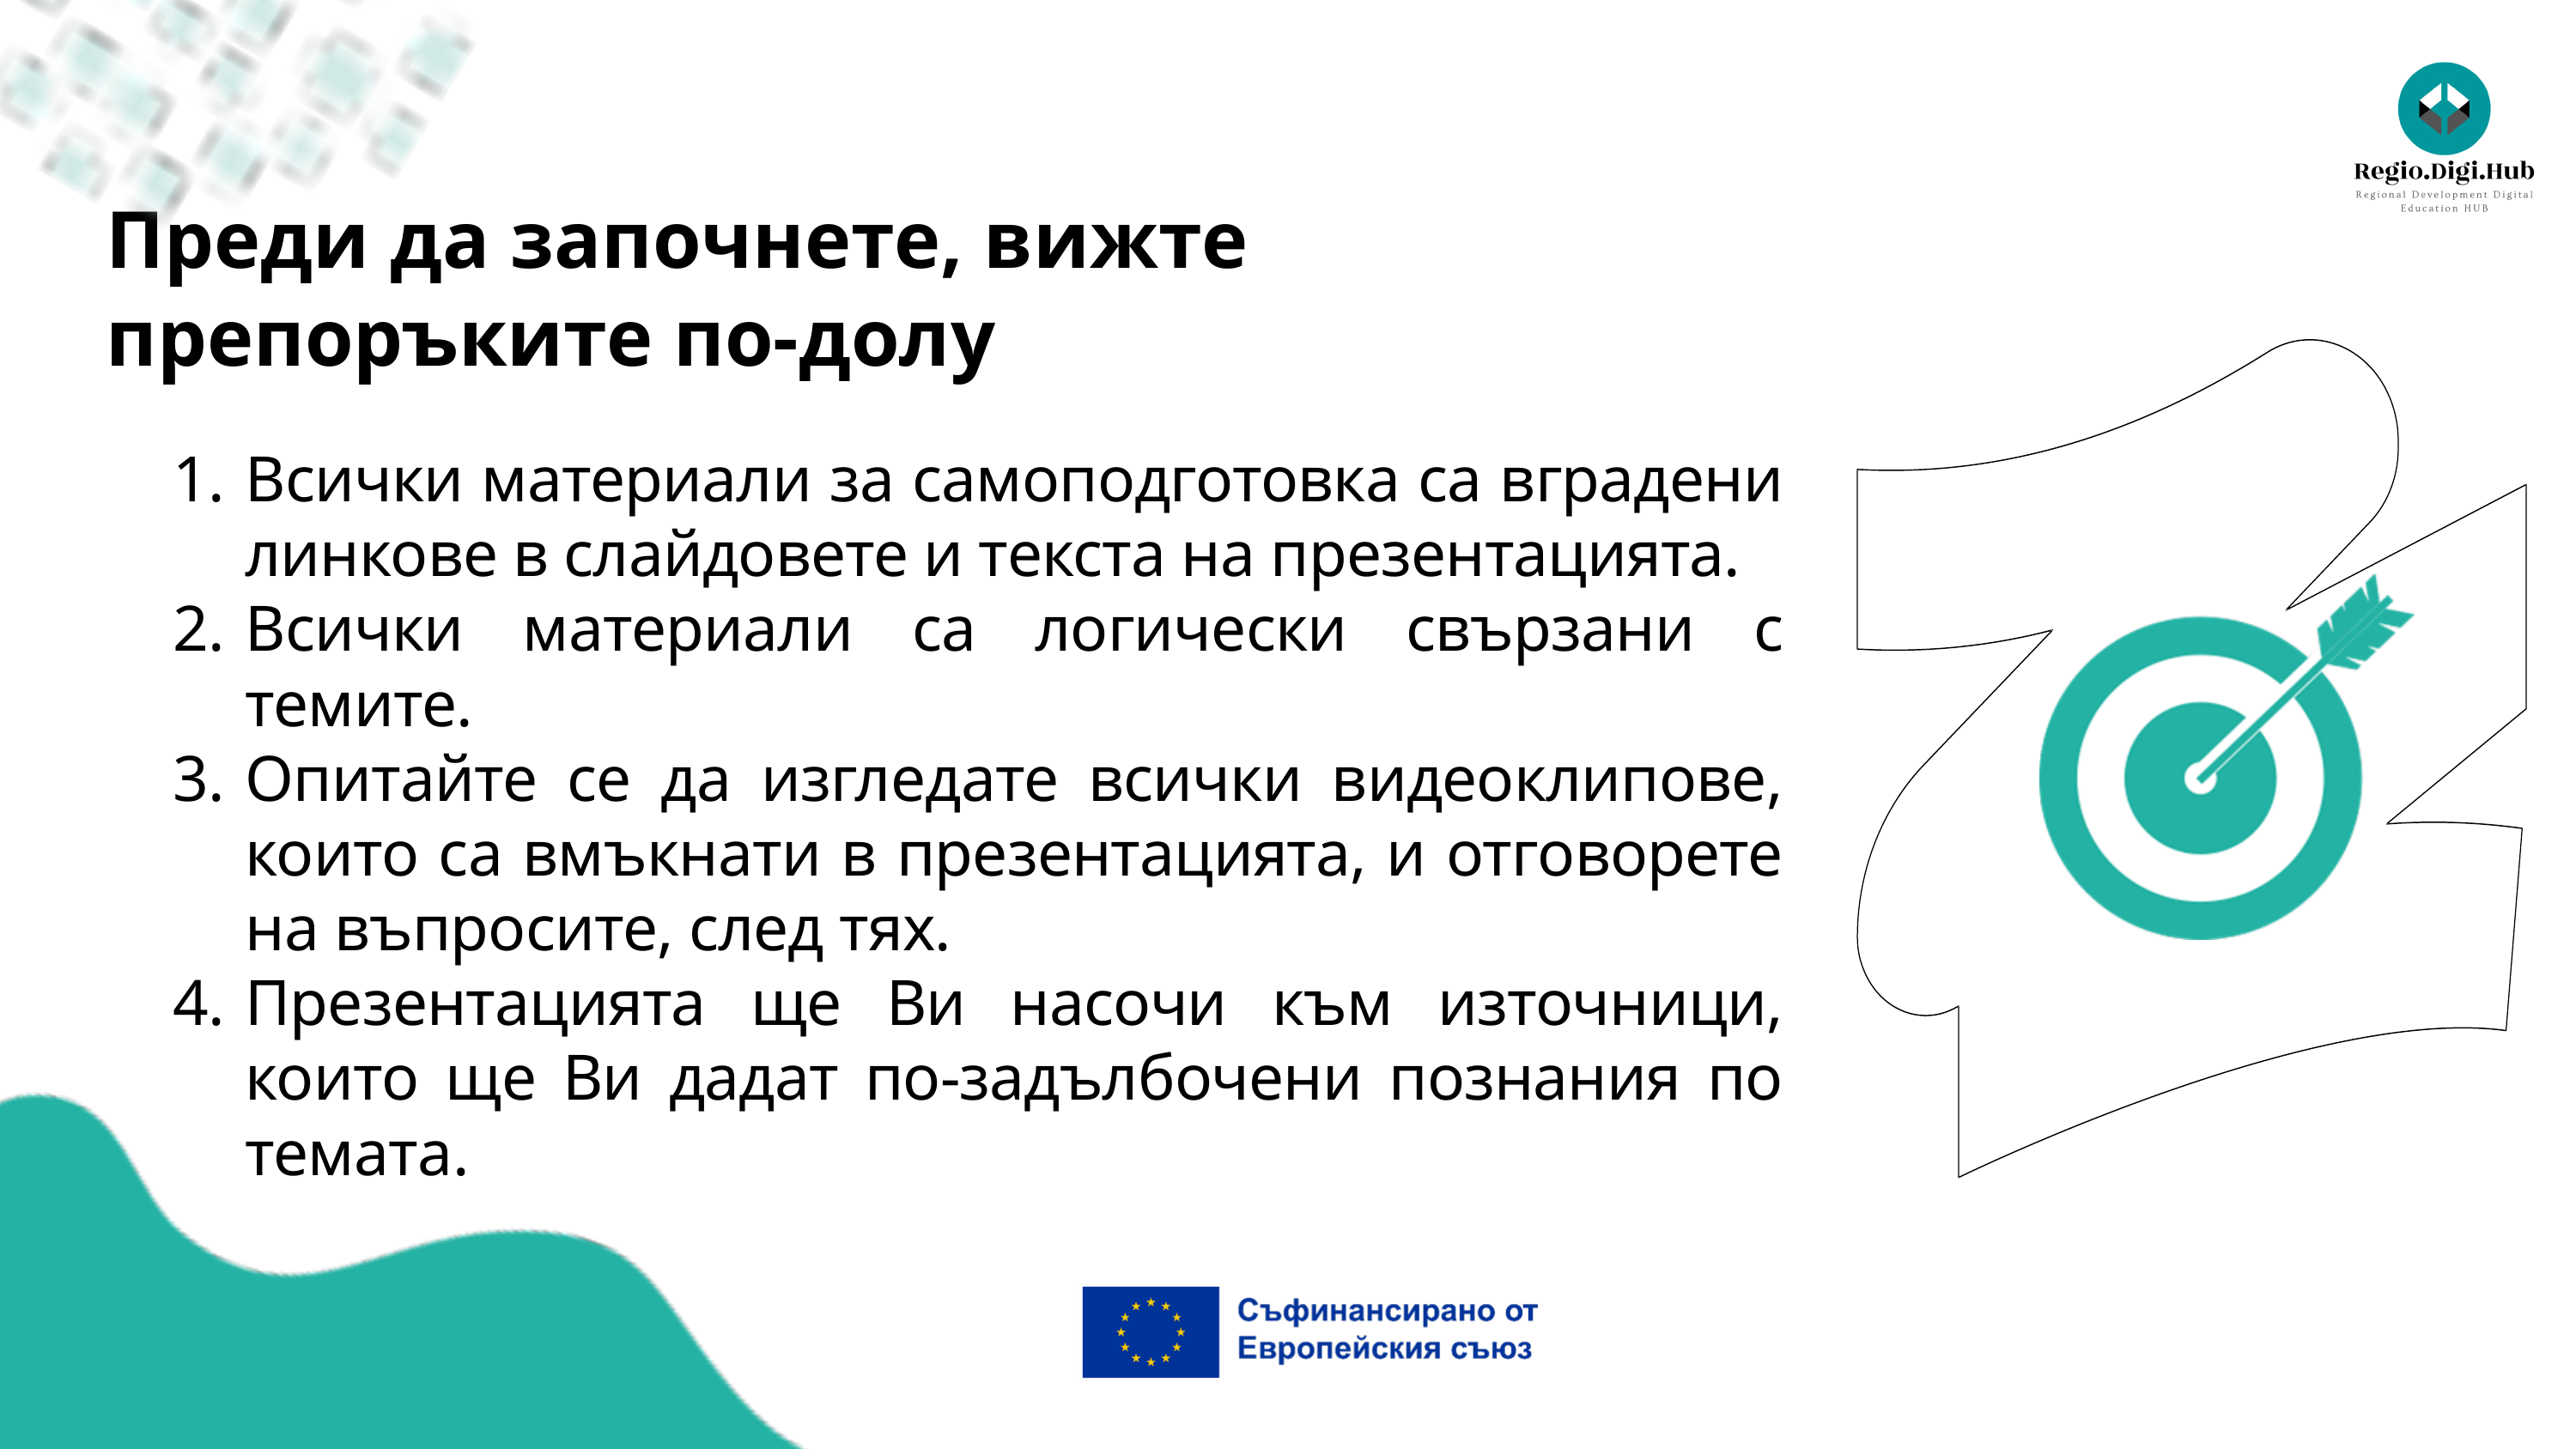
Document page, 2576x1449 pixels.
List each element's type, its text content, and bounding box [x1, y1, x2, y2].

text_box Преди да започнете, вижте препоръките по-долу [106, 186, 1695, 382]
text_box Всички материали за самоподготовка са вградени линкове в слайдовете и текста на презентацията. Всички материали са логически свързани с темите. Опитайте се да изгледате всички видеоклипове, които са вмъкнати в презентацията, и отговорете на въпросите, след тях. Презентацията ще Ви насочи към източници, които ще Ви дадат по-задълбочени познания по темата. [173, 440, 1783, 1188]
picture [2312, 0, 2576, 264]
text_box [1856, 324, 2528, 1179]
picture [0, 993, 1558, 1449]
picture [0, 0, 493, 319]
picture [2038, 573, 2415, 941]
